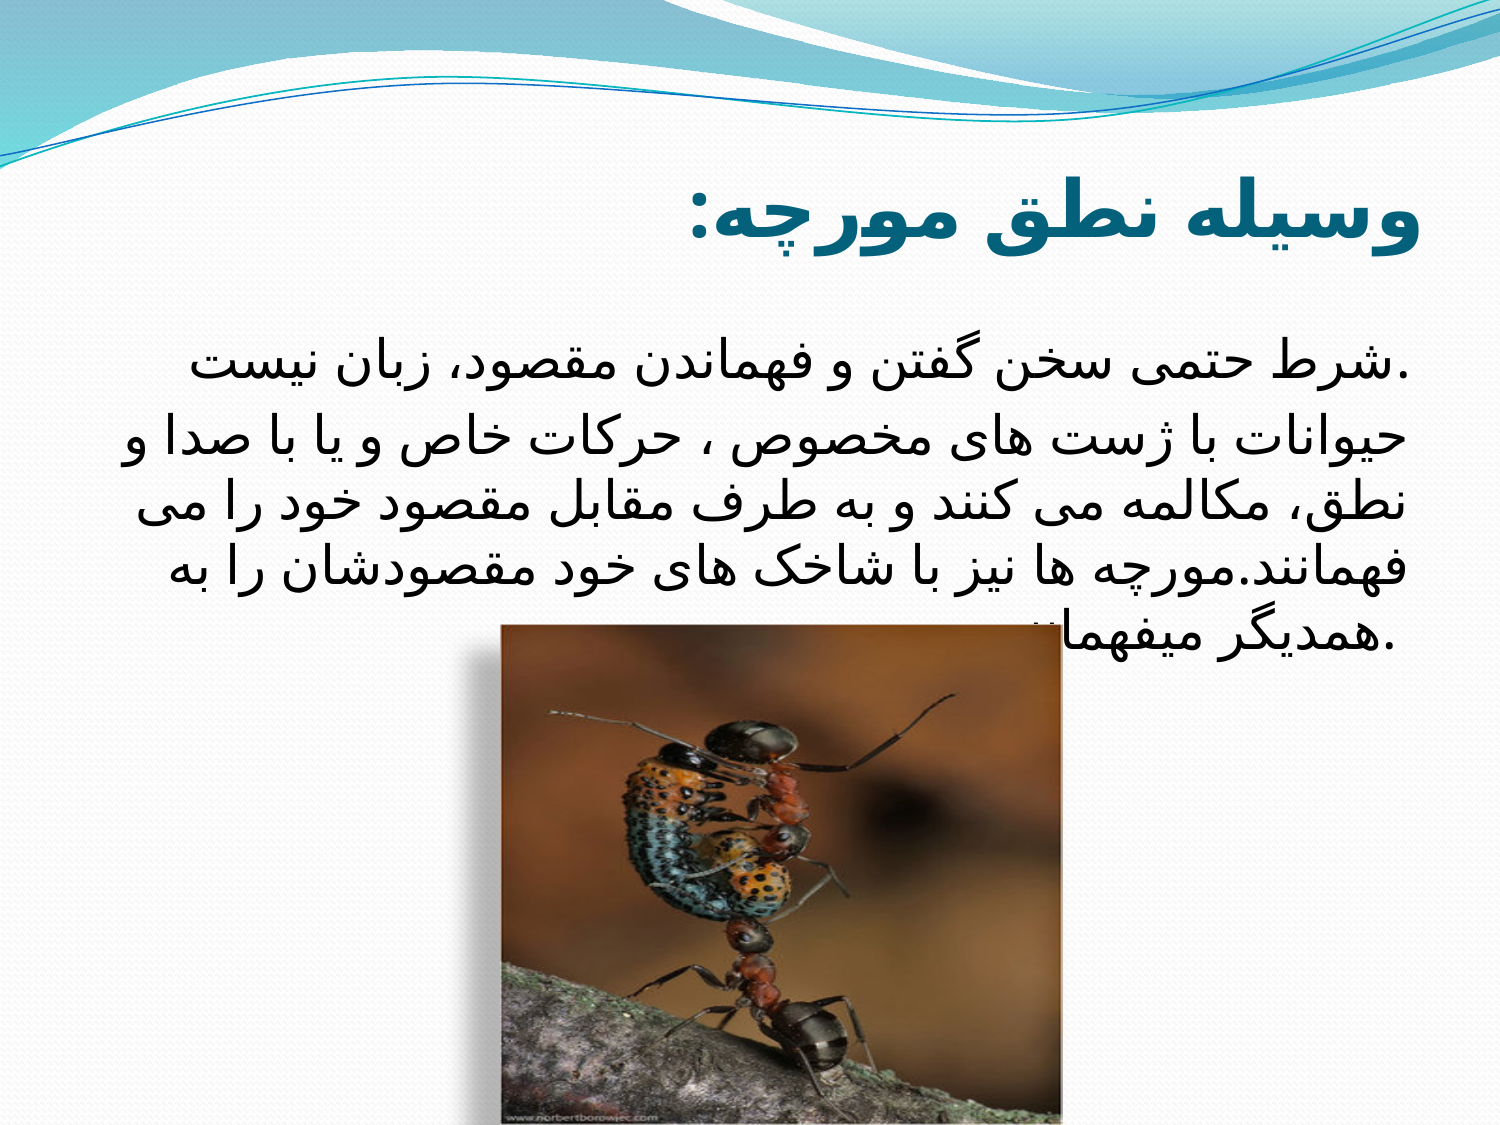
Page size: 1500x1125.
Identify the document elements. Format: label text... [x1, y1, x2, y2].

title :وسیله نطق مورچه [75, 149, 1425, 317]
list شرط حتمی سخن گفتن و فهماندن مقصود، زبان نیست. حیوانات با ژست های مخصوص ، حرکات خاص و یا با صدا و نطق، مکالمه می کنند و به طرف مقابل مقصود خود را می فهمانند.مورچه ها نیز با شاخک های خود مقصودشان را به همدیگر میفهمانند. [75, 317, 1425, 1038]
picture [499, 624, 1063, 1125]
